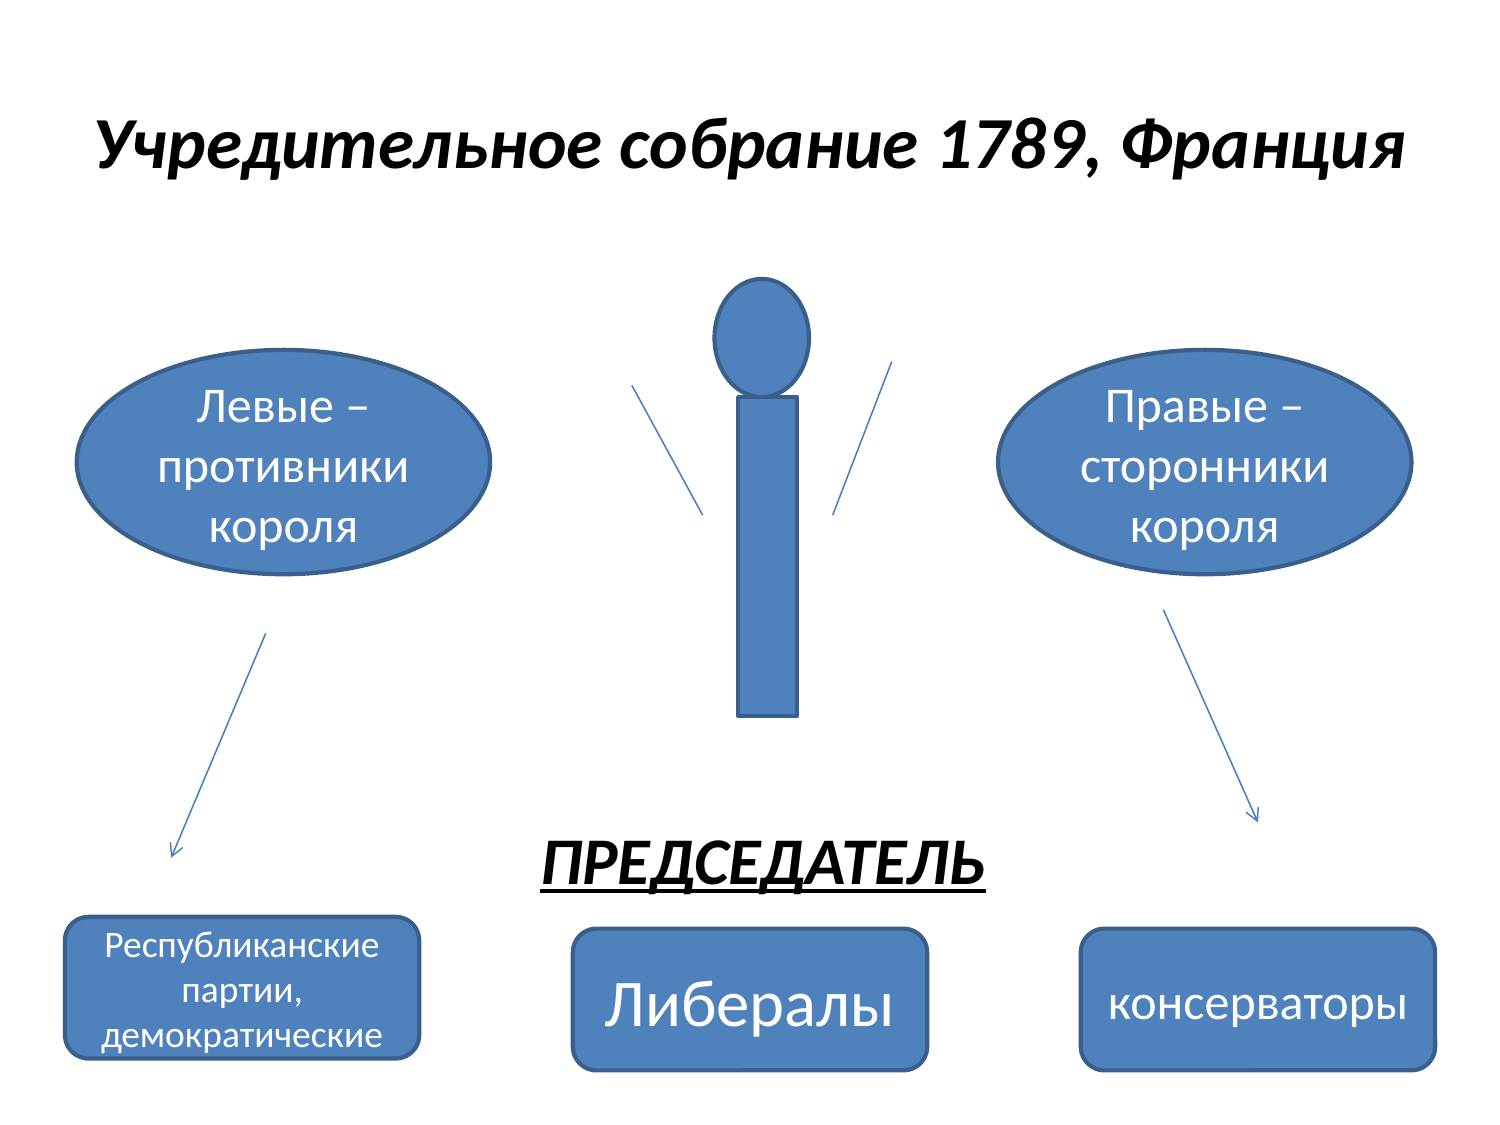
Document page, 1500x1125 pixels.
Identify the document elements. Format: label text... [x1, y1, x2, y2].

title Учредительное собрание 1789, Франция [75, 45, 1425, 233]
text_box консерваторы [1078, 926, 1438, 1073]
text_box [832, 361, 892, 516]
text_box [631, 385, 703, 516]
text_box Левые – противники короля [74, 347, 493, 577]
text_box Правые – сторонники короля [995, 347, 1414, 577]
text_box [712, 276, 812, 395]
text_box Республиканские партии, демократические [62, 914, 422, 1061]
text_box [1163, 609, 1259, 823]
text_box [170, 633, 266, 858]
text_box ПРЕДСЕДАТЕЛЬ [525, 810, 1046, 906]
text_box Либералы [570, 926, 930, 1073]
text_box [736, 395, 799, 718]
